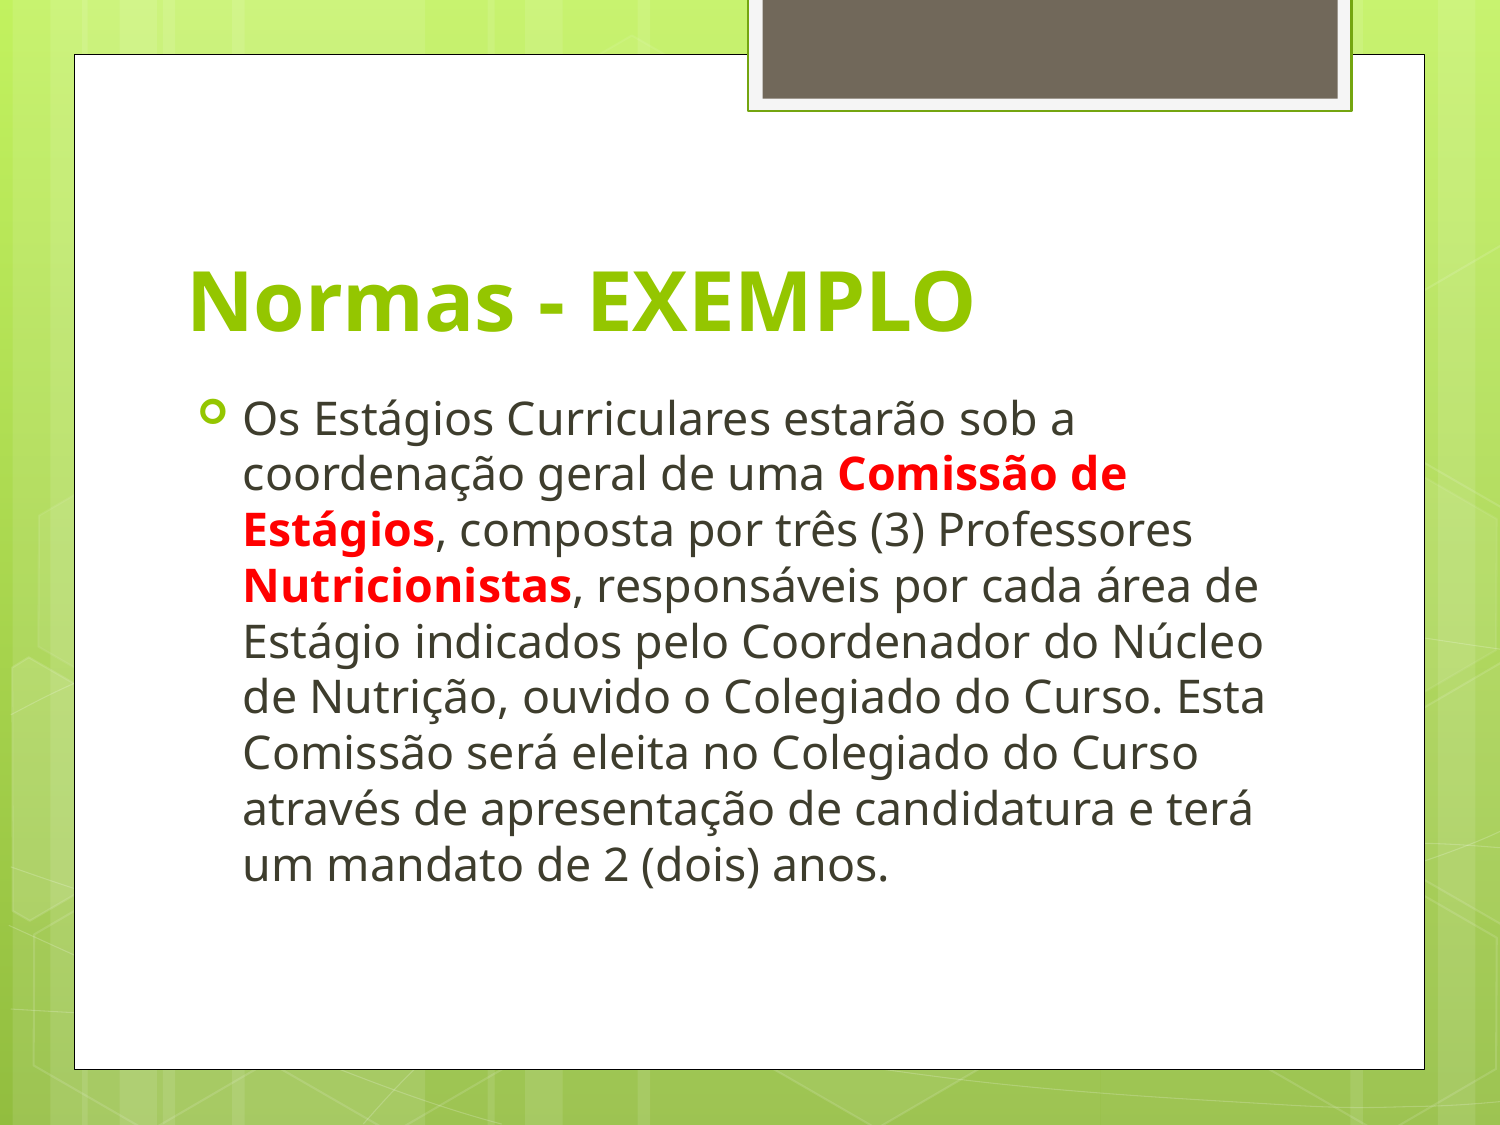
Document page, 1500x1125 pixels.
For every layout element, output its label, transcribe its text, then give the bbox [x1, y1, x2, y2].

list Os Estágios Curriculares estarão sob a coordenação geral de uma Comissão de Estágios, composta por três (3) Professores Nutricionistas, responsáveis por cada área de Estágio indicados pelo Coordenador do Núcleo de Nutrição, ouvido o Colegiado do Curso. Esta Comissão será eleita no Colegiado do Curso através de apresentação de candidatura e terá um mandato de 2 (dois) anos. [171, 381, 1283, 957]
title Normas - EXEMPLO [171, 168, 1324, 357]
